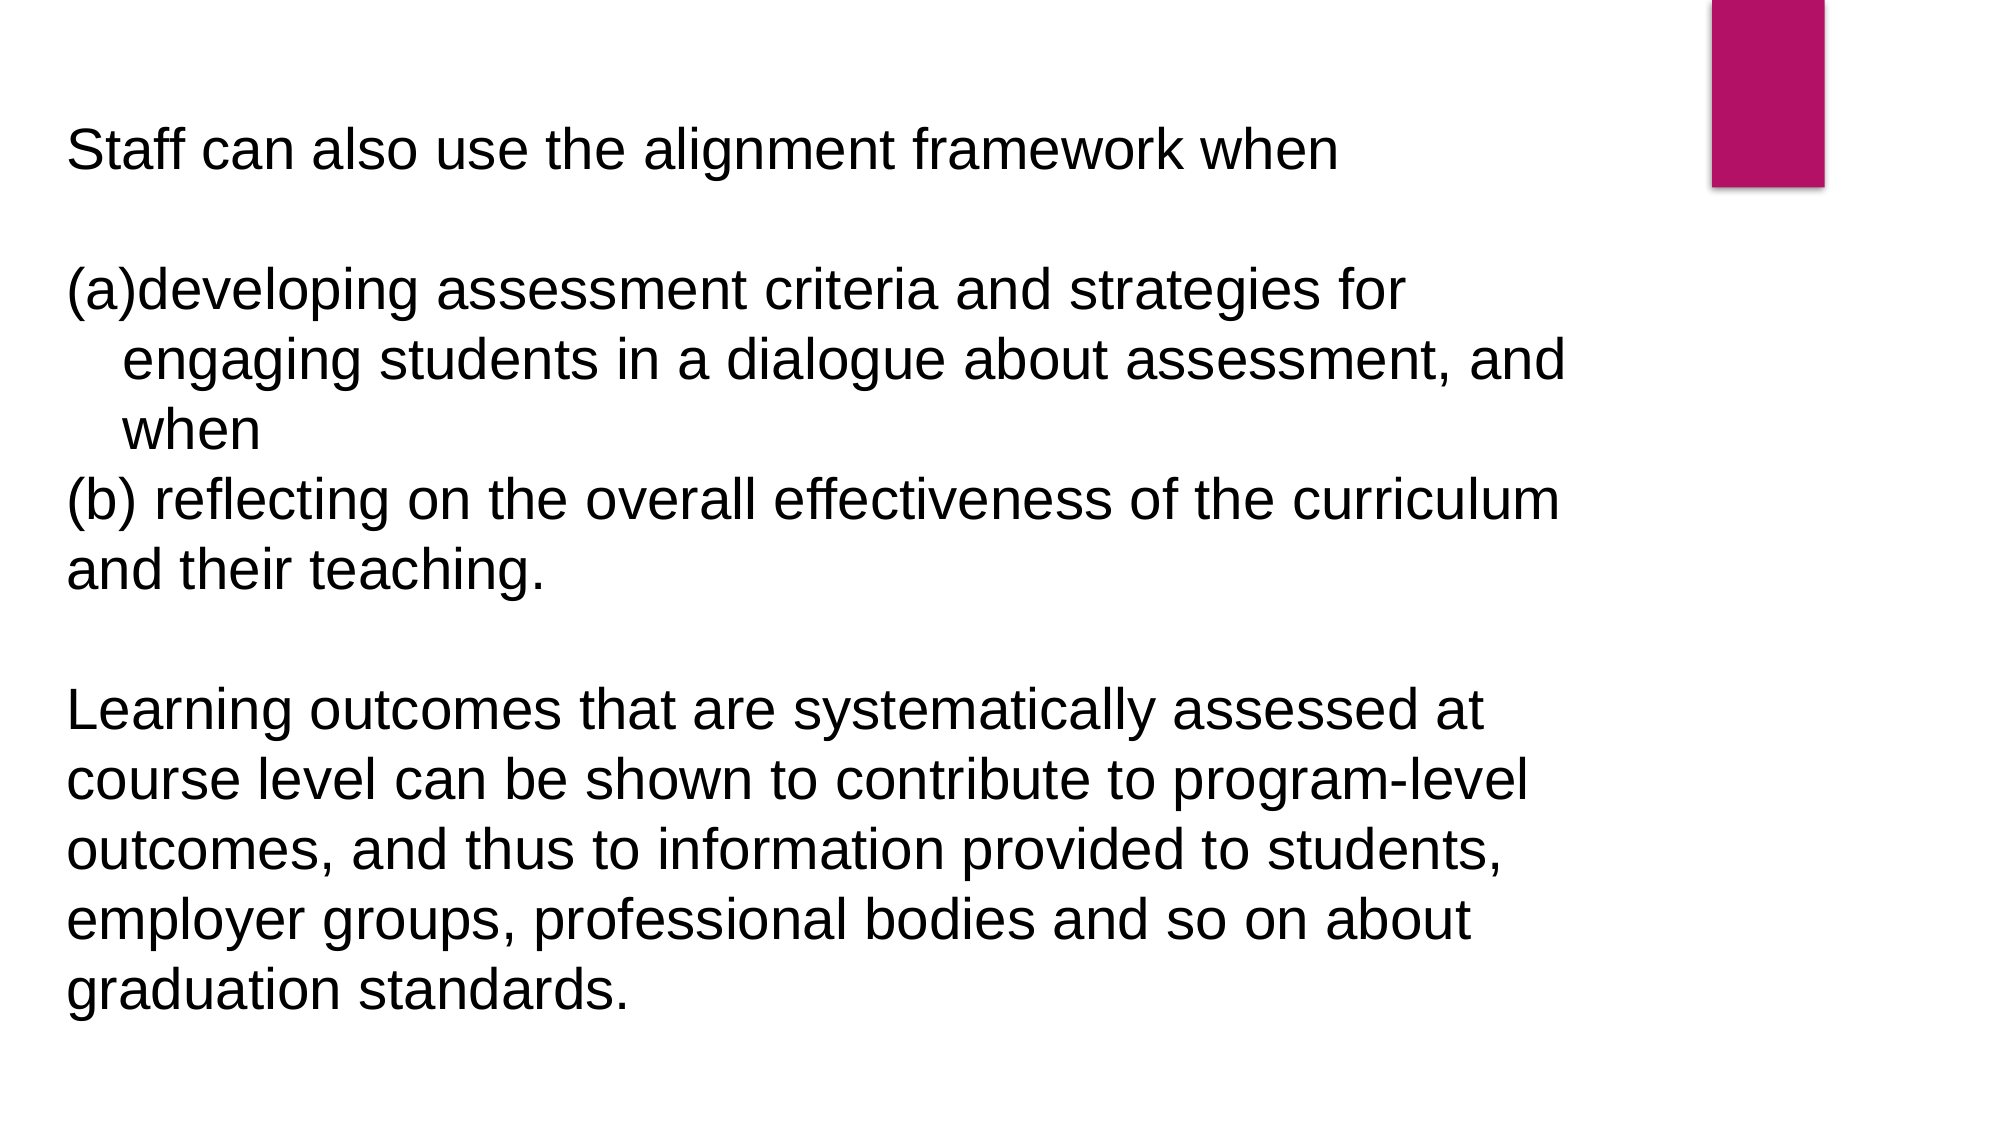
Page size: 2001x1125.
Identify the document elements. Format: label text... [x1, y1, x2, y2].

text_box Staff can also use the alignment framework when developing assessment criteria and strategies for engaging students in a dialogue about assessment, and when (b) reflecting on the overall effectiveness of the curriculum and their teaching. Learning outcomes that are systematically assessed at course level can be shown to contribute to program-level outcomes, and thus to information provided to students, employer groups, professional bodies and so on about graduation standards. [51, 104, 1677, 1029]
